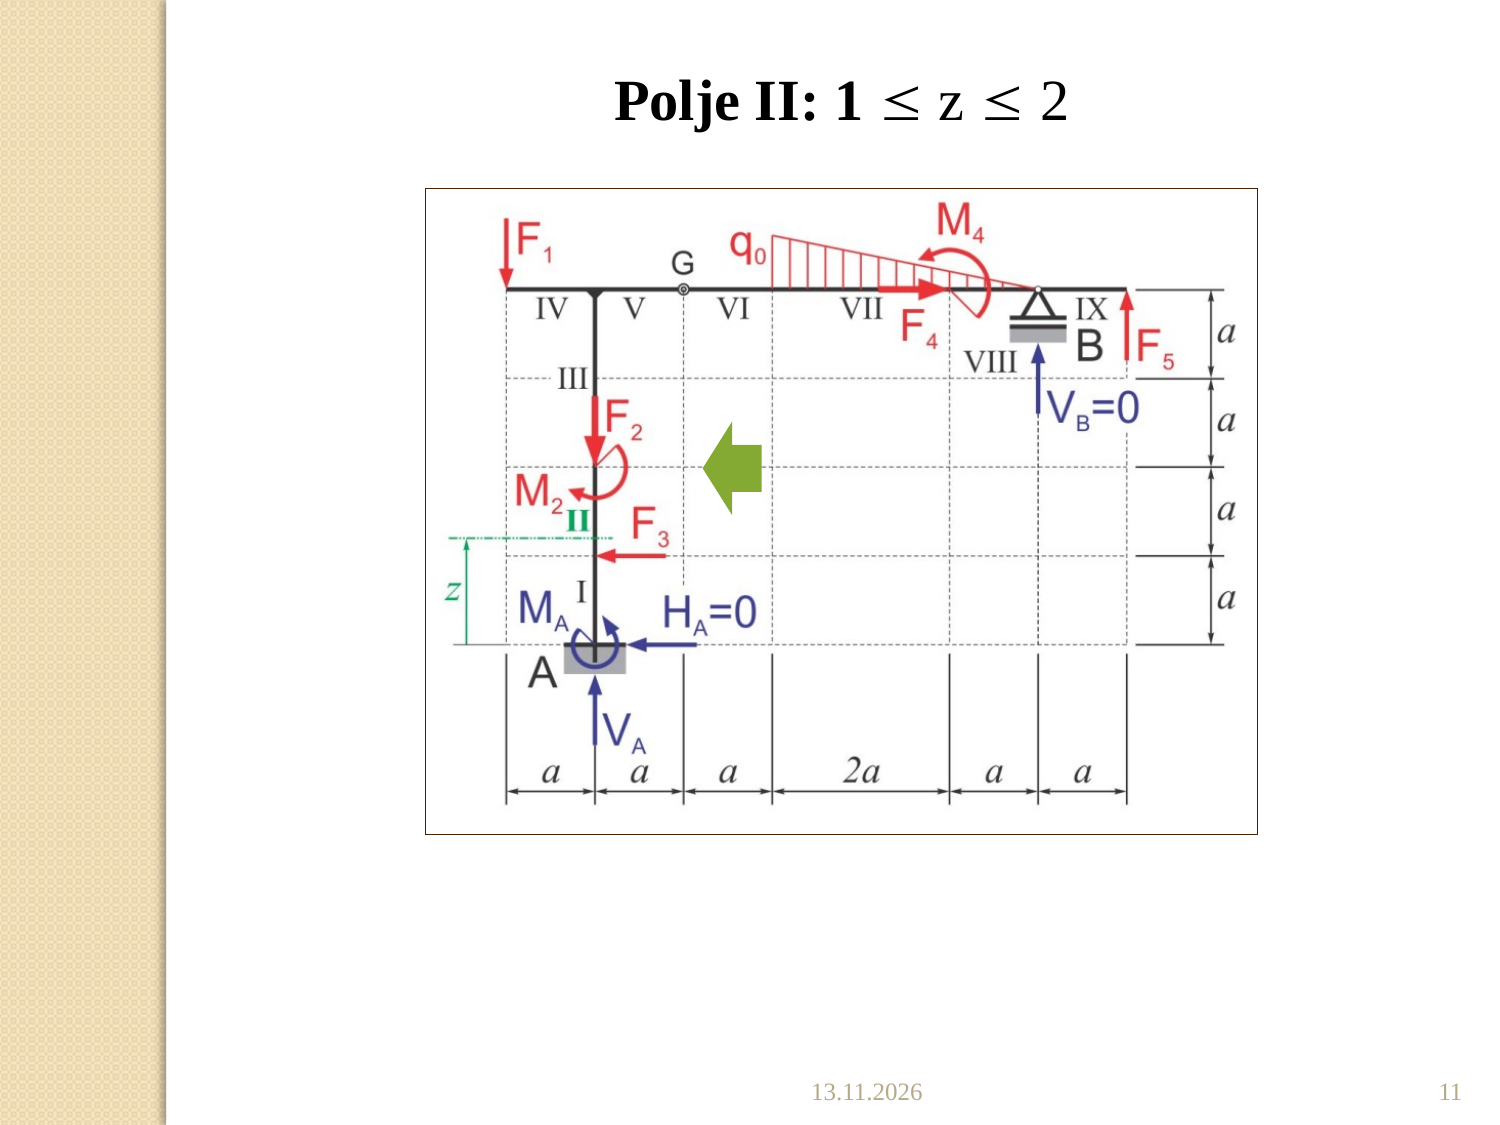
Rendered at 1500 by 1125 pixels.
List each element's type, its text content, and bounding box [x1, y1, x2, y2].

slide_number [587, 1034, 938, 1113]
picture [425, 188, 1259, 835]
text_box Polje II: 1  z  2 [425, 54, 1258, 140]
slide_number 11 [1413, 1034, 1488, 1113]
